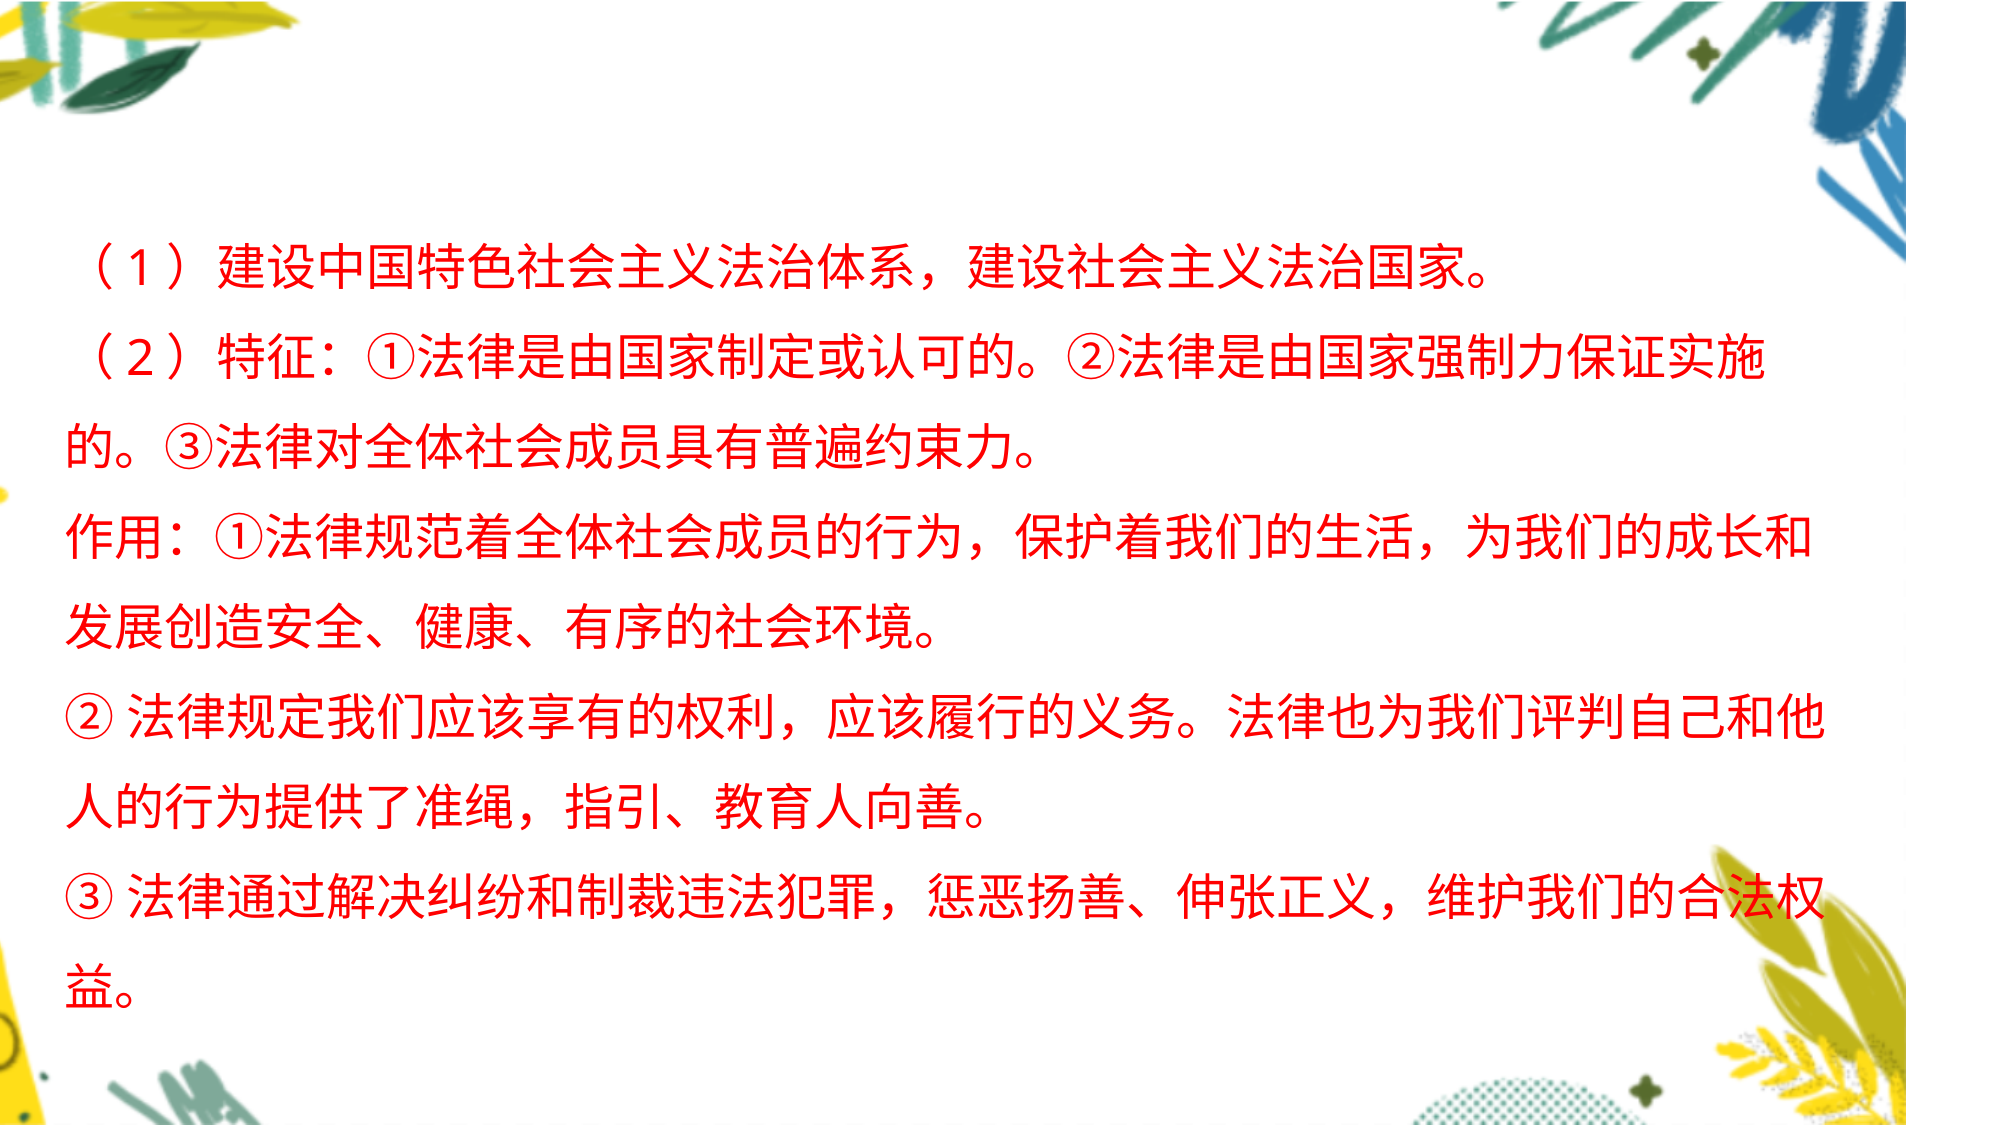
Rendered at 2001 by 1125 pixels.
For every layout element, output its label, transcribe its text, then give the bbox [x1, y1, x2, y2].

text_box （1）建设中国特色社会主义法治体系，建设社会主义法治国家。 （2）特征：①法律是由国家制定或认可的。②法律是由国家强制力保证实施的。③法律对全体社会成员具有普遍约束力。 作用：①法律规范着全体社会成员的行为，保护着我们的生活，为我们的成长和发展创造安全、健康、有序的社会环境。 ②法律规定我们应该享有的权利，应该履行的义务。法律也为我们评判自己和他人的行为提供了准绳，指引、教育人向善。 ③法律通过解决纠纷和制裁违法犯罪，惩恶扬善、伸张正义，维护我们的合法权益。 [1469, 198, 1861, 1024]
picture [0, 0, 1906, 1125]
text_box （1）建设中国特色社会主义法治体系，建设社会主义法治国家。 （2）特征：①法律是由国家制定或认可的。②法律是由国家强制力保证实施的。③法律对全体社会成员具有普遍约束力。 作用：①法律规范着全体社会成员的行为，保护着我们的生活，为我们的成长和发展创造安全、健康、有序的社会环境。 ②法律规定我们应该享有的权利，应该履行的义务。法律也为我们评判自己和他人的行为提供了准绳，指引、教育人向善。 ③法律通过解决纠纷和制裁违法犯罪，惩恶扬善、伸张正义，维护我们的合法权益。 [49, 198, 343, 1024]
